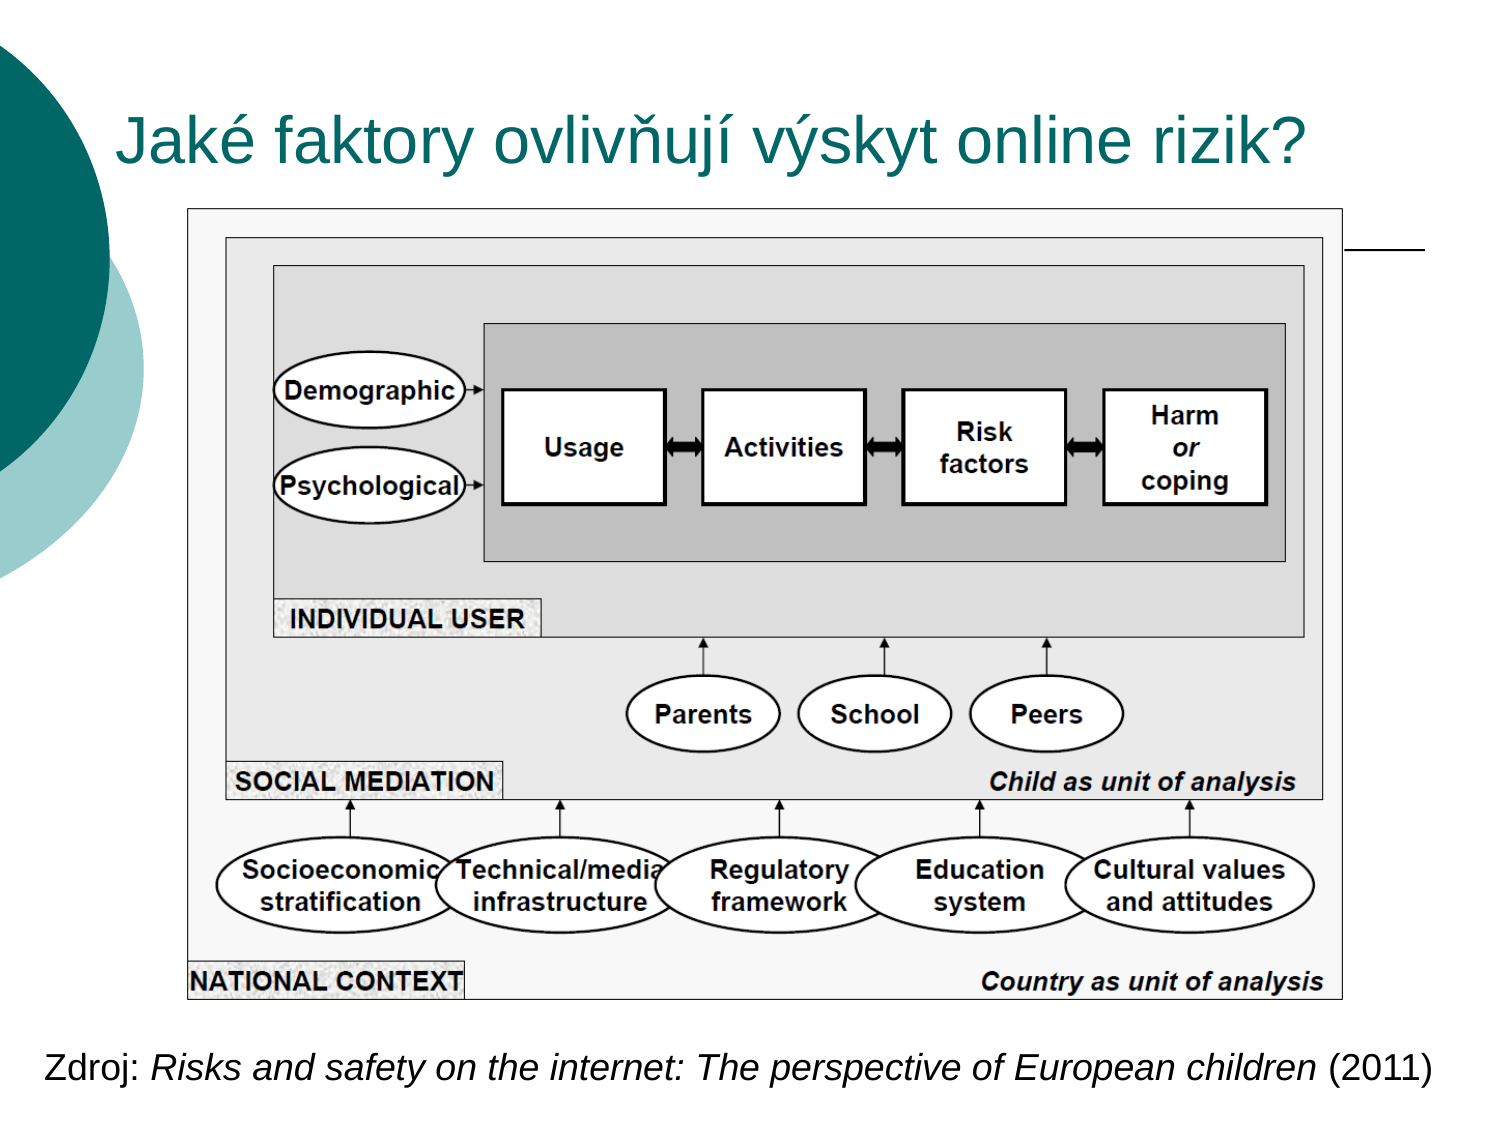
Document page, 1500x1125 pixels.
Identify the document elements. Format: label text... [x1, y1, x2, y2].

text_box Zdroj: Risks and safety on the internet: The perspective of European children (2011) [29, 1035, 1459, 1096]
picture [182, 202, 1345, 1001]
title Jaké faktory ovlivňují výskyt online rizik? [100, 31, 1427, 185]
